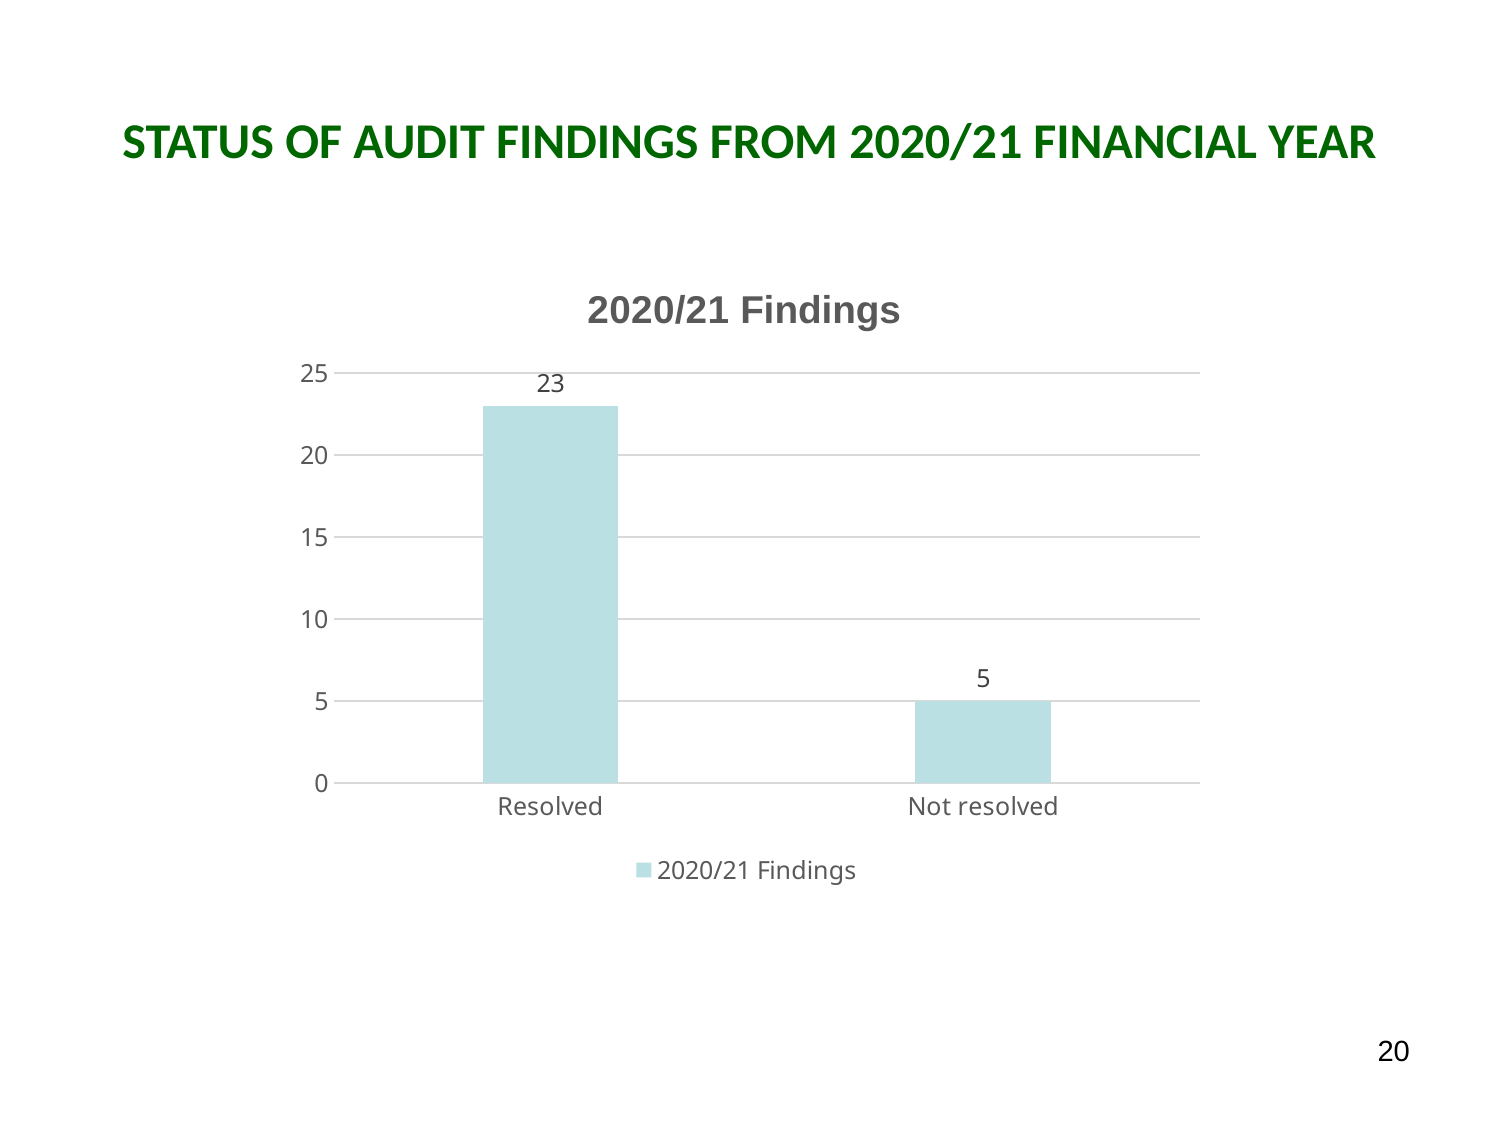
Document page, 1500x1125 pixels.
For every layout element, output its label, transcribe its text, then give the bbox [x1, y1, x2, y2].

chart [281, 255, 1219, 894]
slide_number 20 [1163, 1024, 1426, 1103]
title STATUS OF AUDIT FINDINGS FROM 2020/21 FINANCIAL YEAR [74, 44, 1426, 233]
